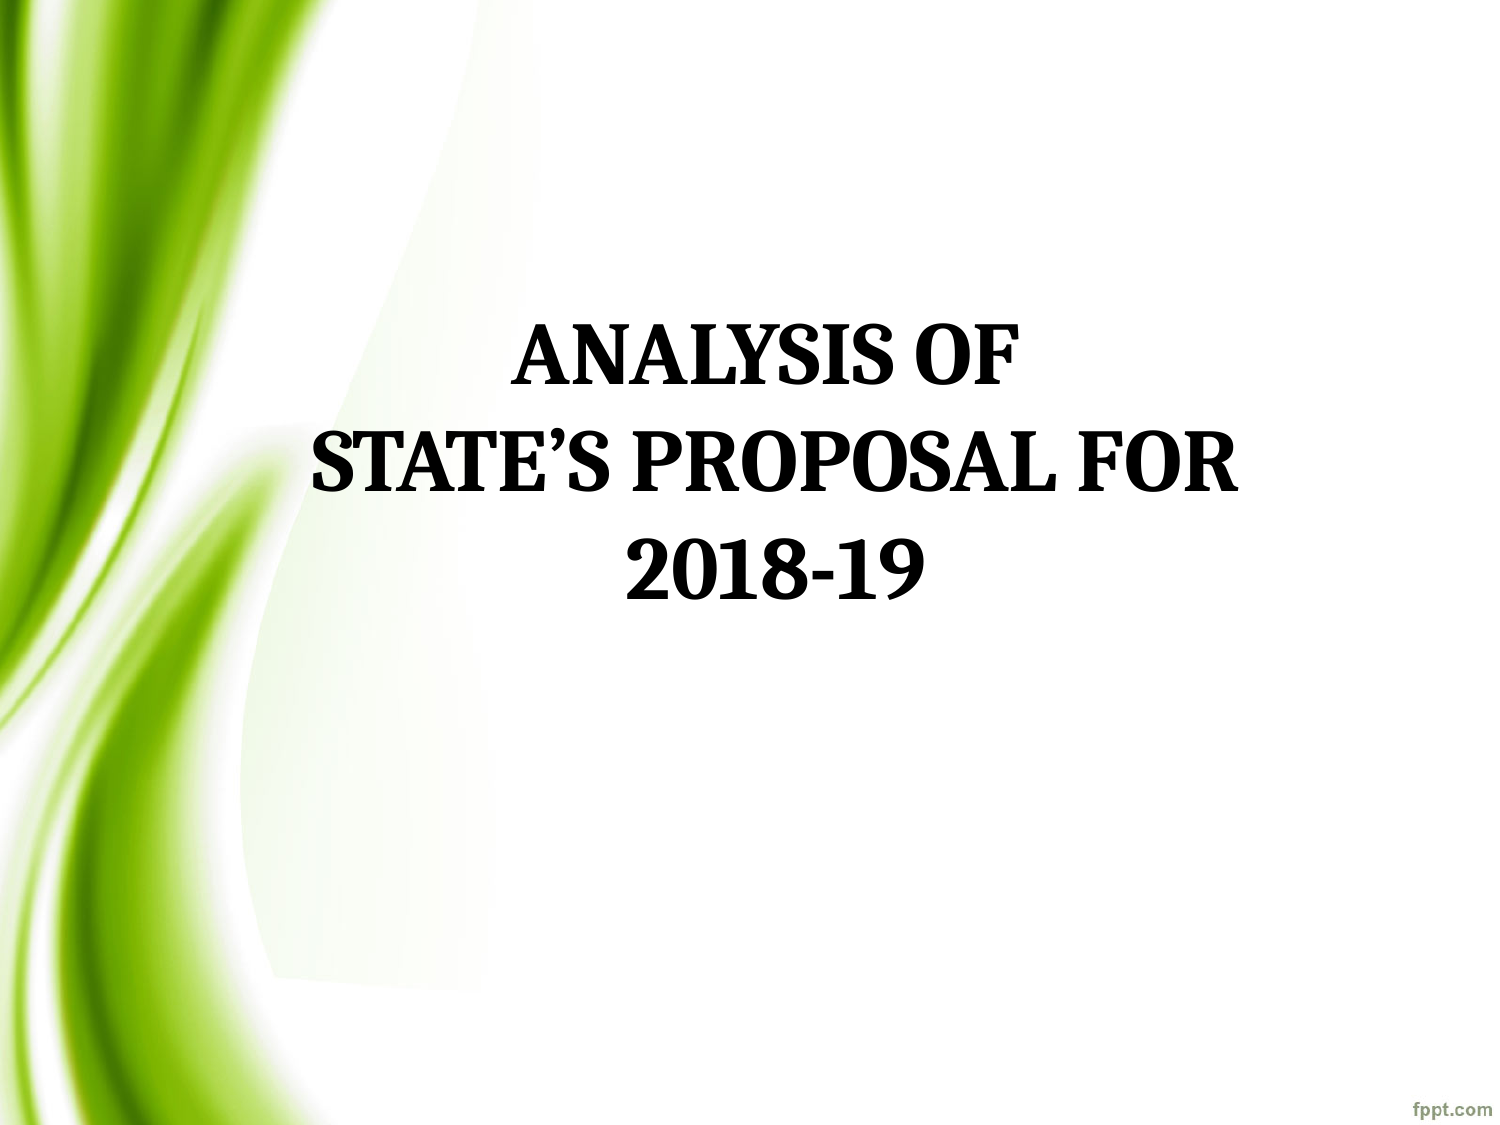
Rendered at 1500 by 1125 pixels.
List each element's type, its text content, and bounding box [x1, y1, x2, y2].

text_box [95, 61, 1408, 211]
list analysis of state’s proposal for 2018-19 [237, 287, 1315, 689]
picture [0, 0, 1500, 1125]
